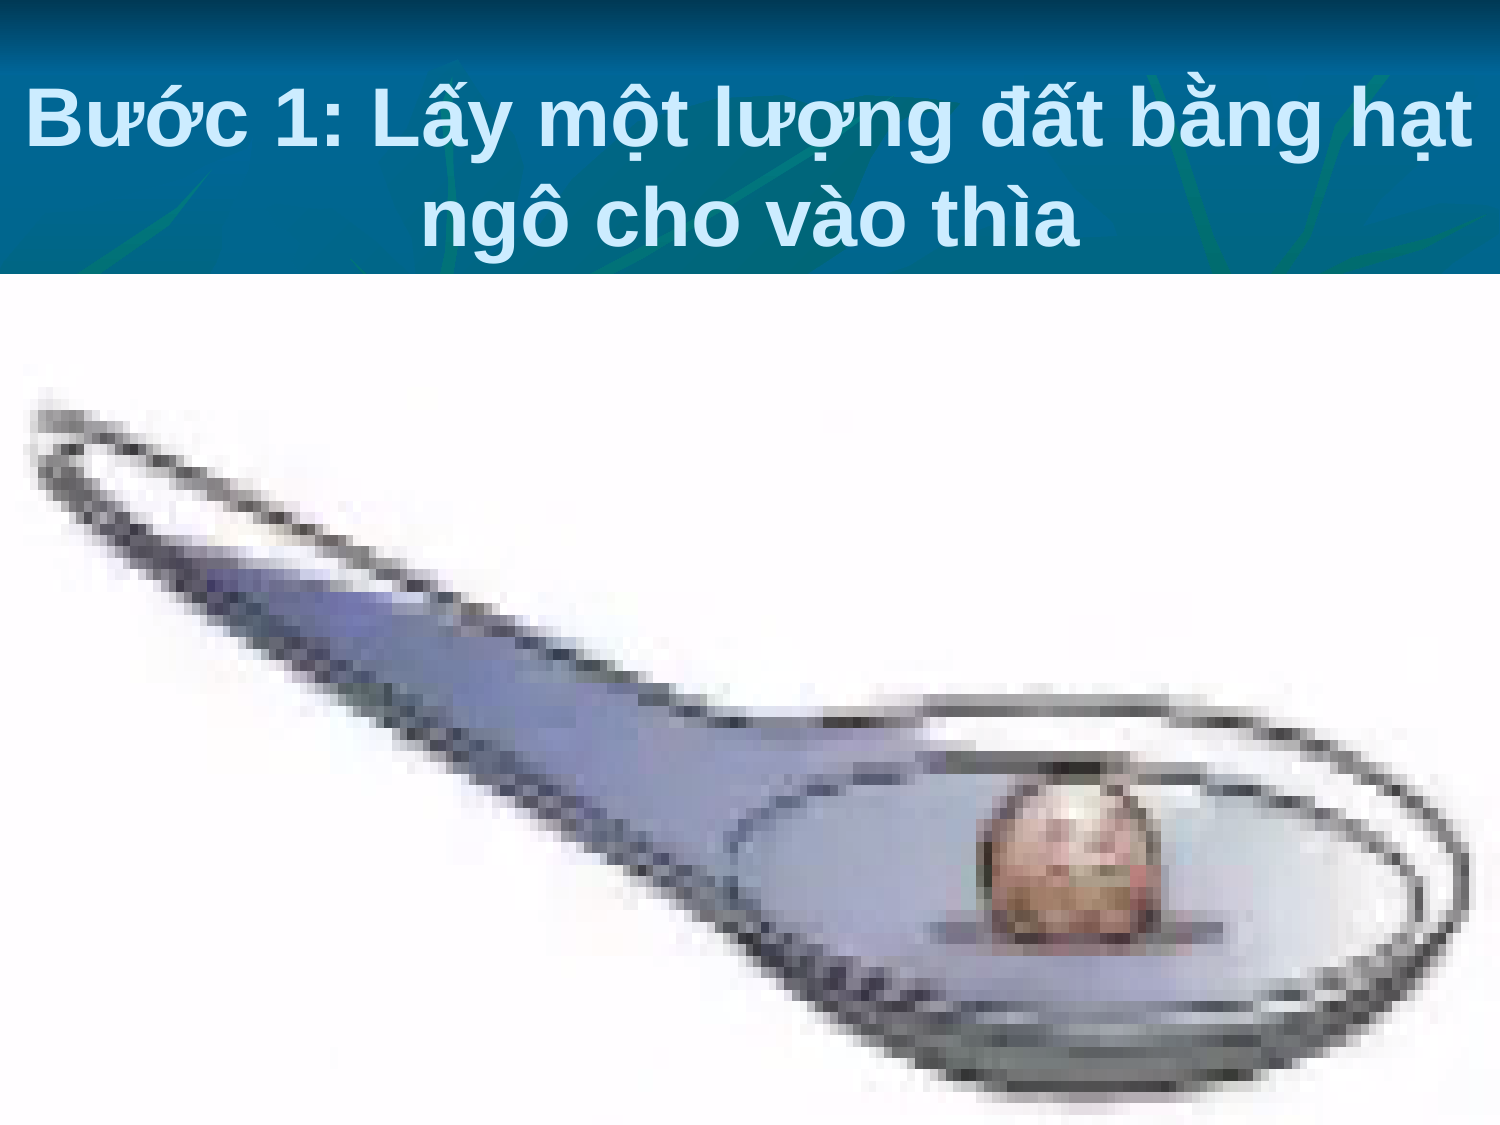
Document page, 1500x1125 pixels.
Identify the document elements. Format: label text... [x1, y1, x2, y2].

picture [0, 274, 1500, 1125]
title Bước 1: Lấy một lượng đất bằng hạt ngô cho vào thìa [0, 1, 1500, 274]
